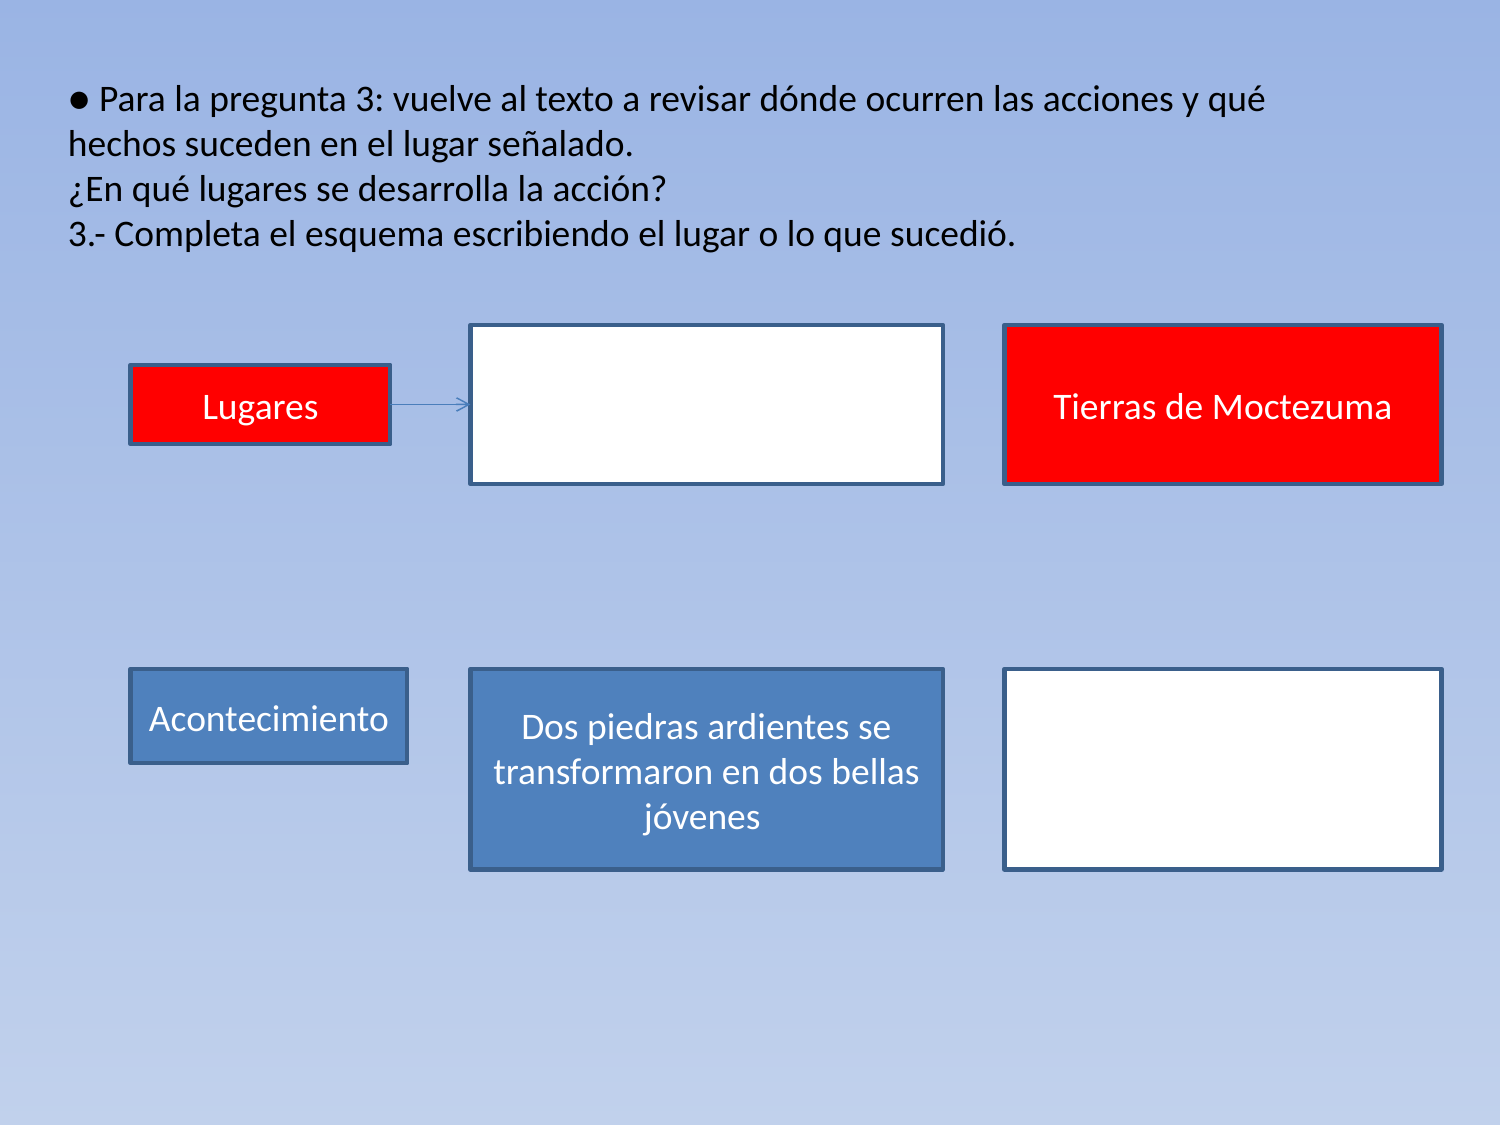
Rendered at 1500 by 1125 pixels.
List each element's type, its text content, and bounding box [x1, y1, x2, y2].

text_box [1002, 667, 1444, 872]
text_box Dos piedras ardientes se transformaron en dos bellas jóvenes [468, 667, 945, 872]
text_box Lugares [128, 363, 392, 446]
text_box Acontecimiento [128, 667, 409, 765]
text_box ● Para la pregunta 3: vuelve al texto a revisar dónde ocurren las acciones y qué hechos suceden en el lugar señalado. ¿En qué lugares se desarrolla la acción? 3.- Completa el esquema escribiendo el lugar o lo que sucedió. [53, 66, 1424, 307]
text_box [468, 323, 945, 486]
text_box Tierras de Moctezuma [1002, 323, 1444, 486]
